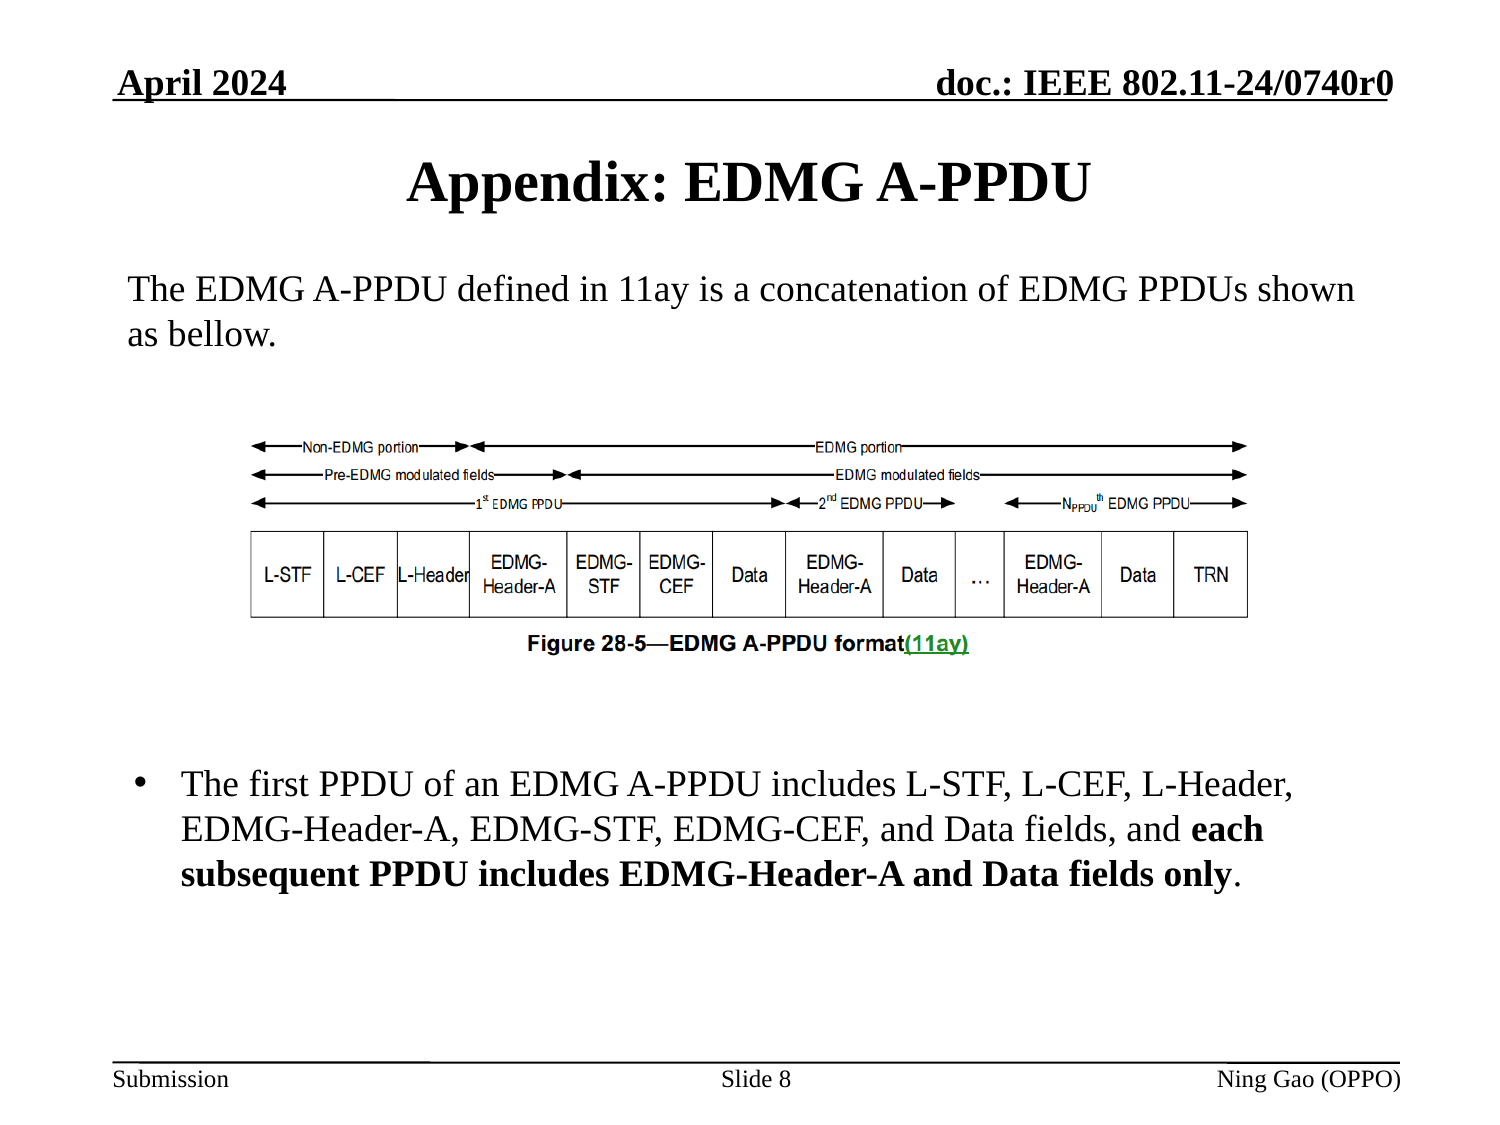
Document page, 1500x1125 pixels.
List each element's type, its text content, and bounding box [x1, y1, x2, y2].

text_box The first PPDU of an EDMG A-PPDU includes L-STF, L-CEF, L-Header, EDMG-Header-A, EDMG-STF, EDMG-CEF, and Data fields, and each subsequent PPDU includes EDMG-Header-A and Data fields only. [119, 751, 1408, 902]
title Appendix: EDMG A-PPDU [112, 138, 1388, 218]
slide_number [116, 58, 507, 104]
slide_number Slide 8 [712, 1061, 800, 1123]
footer Ning Gao (OPPO) [1031, 1061, 1402, 1093]
text_box The EDMG A-PPDU defined in 11ay is a concatenation of EDMG PPDUs shown as bellow. [112, 256, 1388, 361]
picture [241, 425, 1259, 663]
